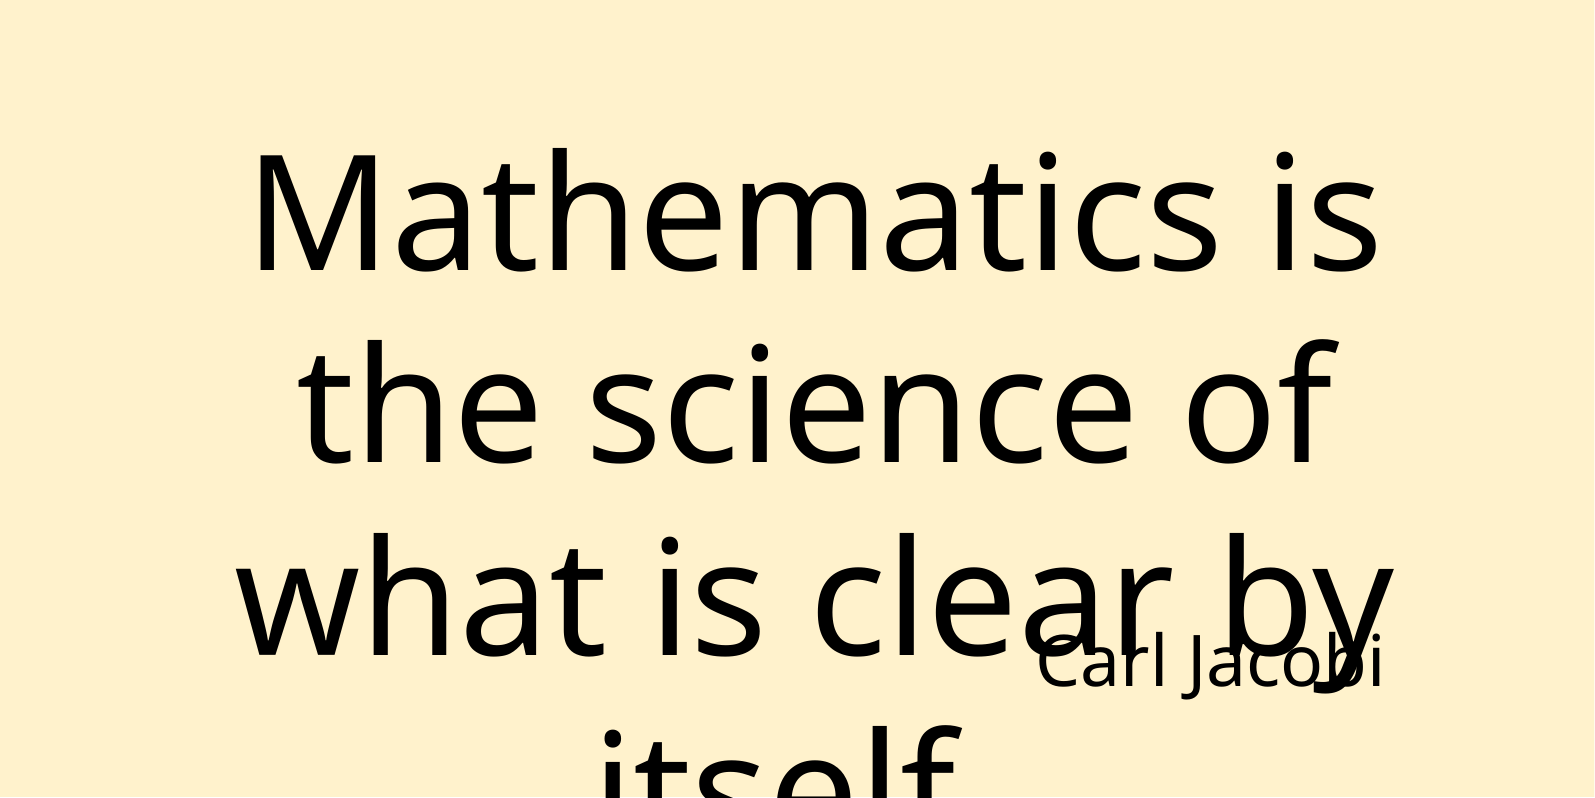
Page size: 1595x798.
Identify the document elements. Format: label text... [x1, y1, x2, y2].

text_box Carl Jacobi [1020, 608, 1595, 709]
text_box Mathematics is the science of what is clear by itself. [210, 102, 1420, 798]
